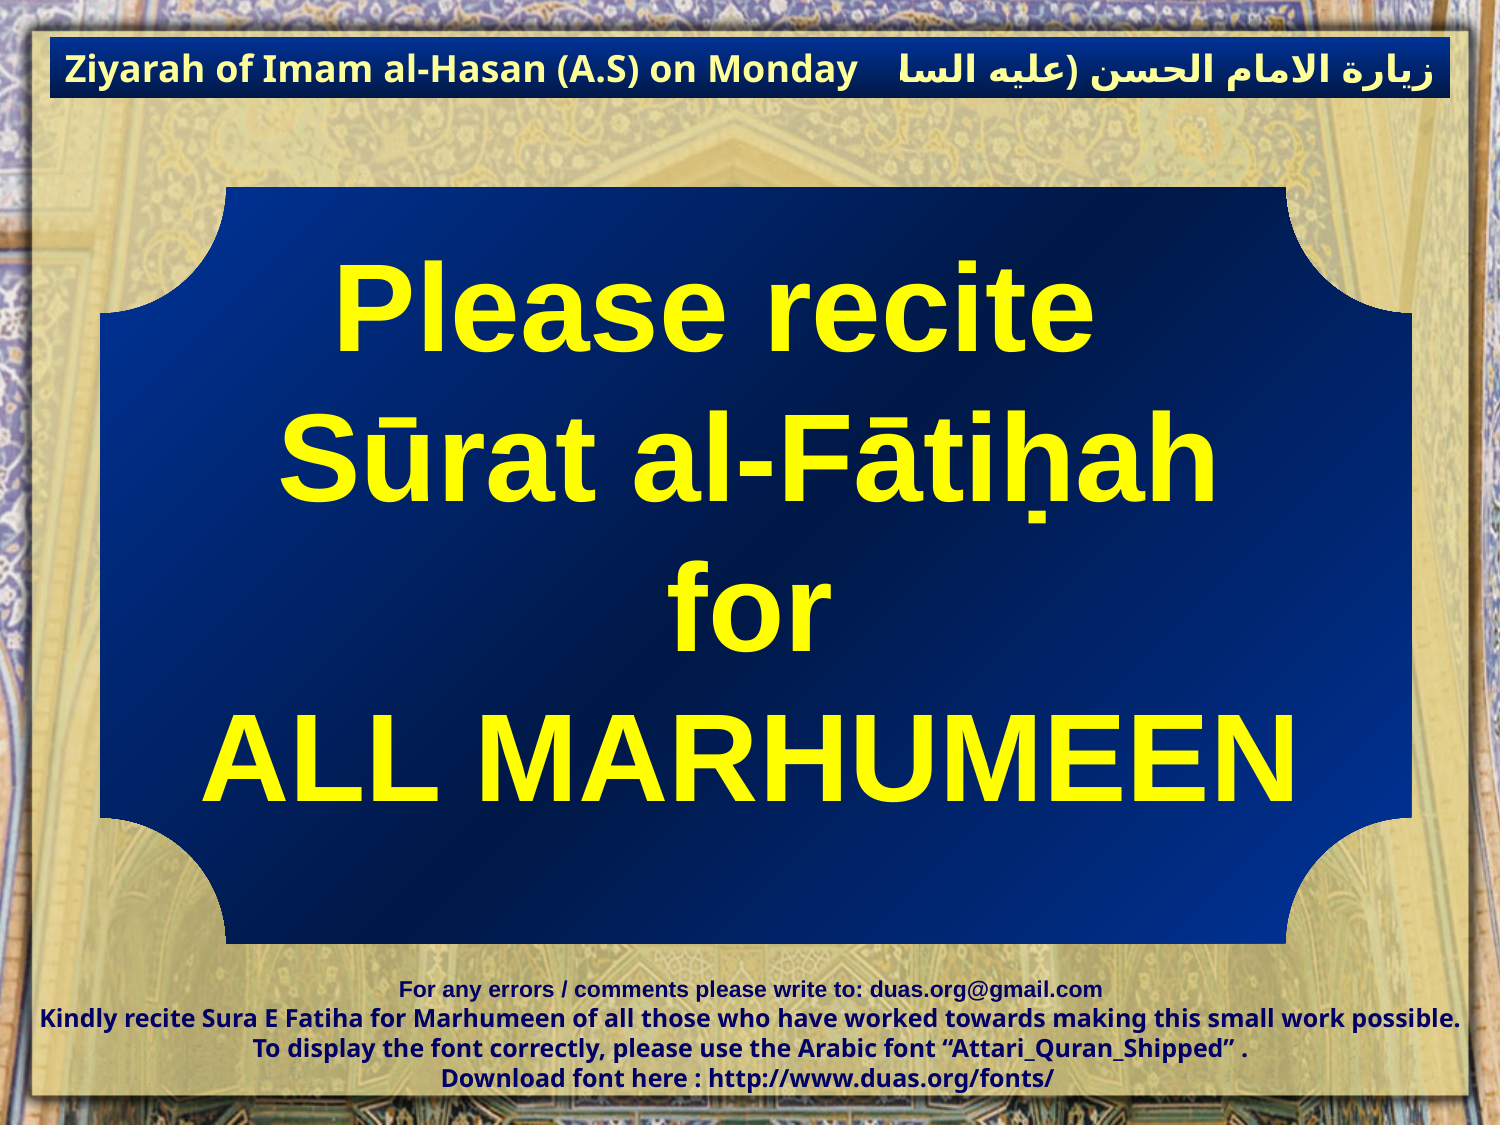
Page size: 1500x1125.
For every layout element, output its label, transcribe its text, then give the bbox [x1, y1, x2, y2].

picture [0, 0, 1500, 1125]
text_box [100, 187, 1412, 937]
text_box Ziyarah of Imam al-Hasan (A.S) on Monday [50, 37, 900, 98]
text_box For any errors / comments please write to: duas.org@gmail.com Kindly recite Sura E Fatiha for Marhumeen of all those who have worked towards making this small work possible. To display the font correctly, please use the Arabic font “Attari_Quran_Shipped” . Download font here : http://www.duas.org/fonts/ [22, 937, 1481, 1100]
title Please recite Sūrat al-Fātiḥah for ALL MARHUMEEN [112, 507, 1388, 696]
text_box زيارة الامام الحسن (عليه السلام) يوم الاثنين [900, 37, 1450, 98]
